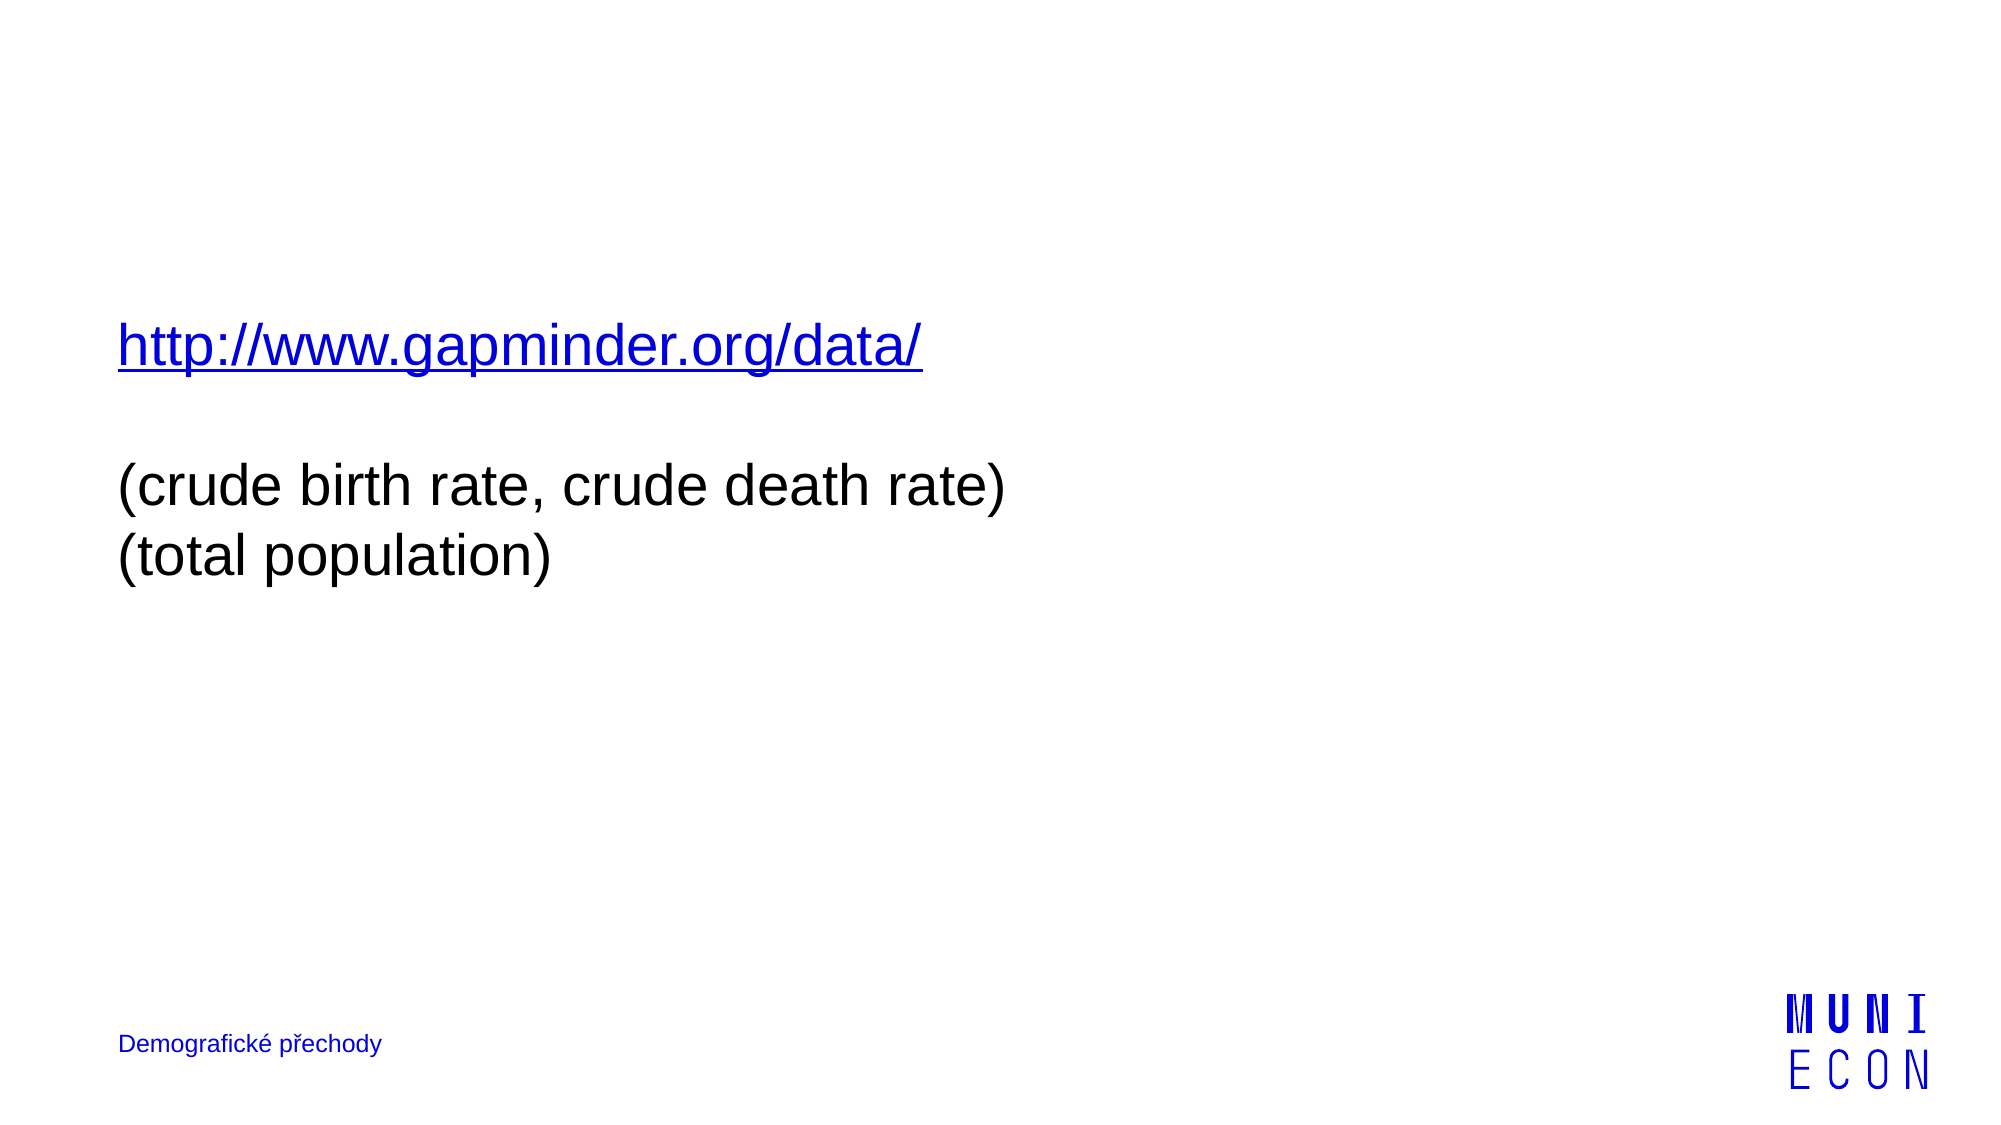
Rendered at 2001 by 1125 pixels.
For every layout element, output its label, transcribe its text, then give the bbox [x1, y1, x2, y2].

list http://www.gapminder.org/data/ (crude birth rate, crude death rate) (total population) [117, 307, 1882, 957]
footer Demografické přechody [118, 1021, 1418, 1063]
